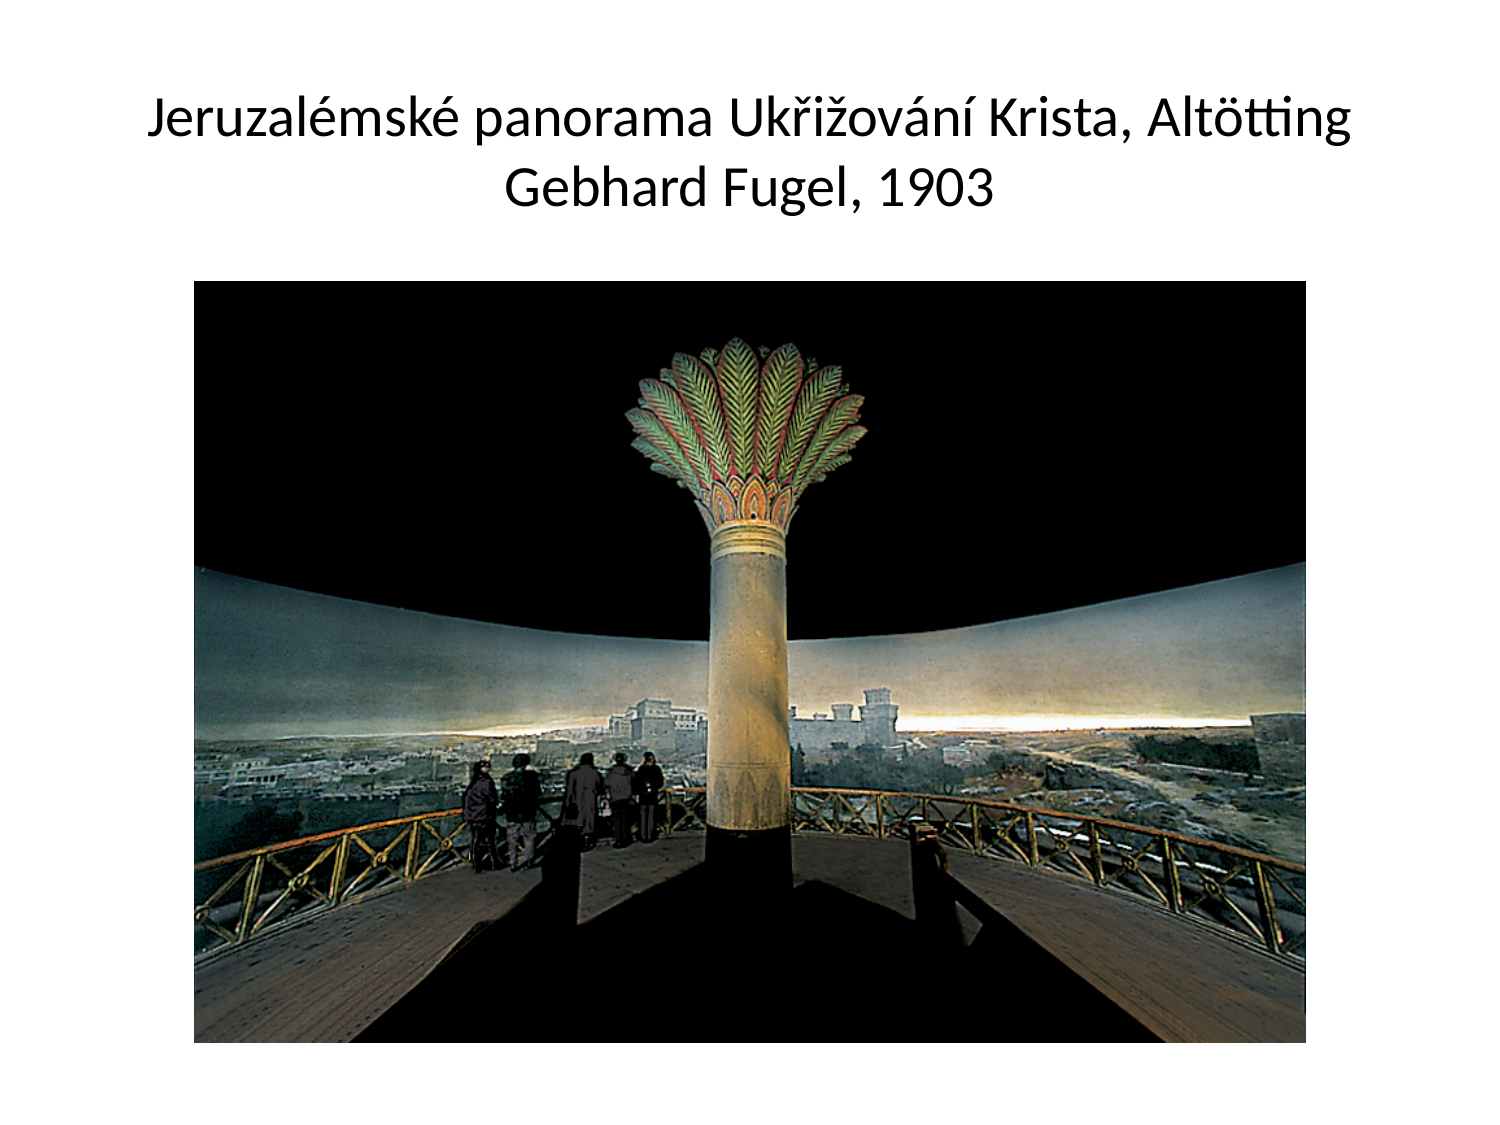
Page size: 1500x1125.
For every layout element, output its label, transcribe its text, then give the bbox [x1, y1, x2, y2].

title Jeruzalémské panorama Ukřižování Krista, Altötting Gebhard Fugel, 1903 [112, 54, 1388, 243]
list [194, 281, 1306, 1044]
